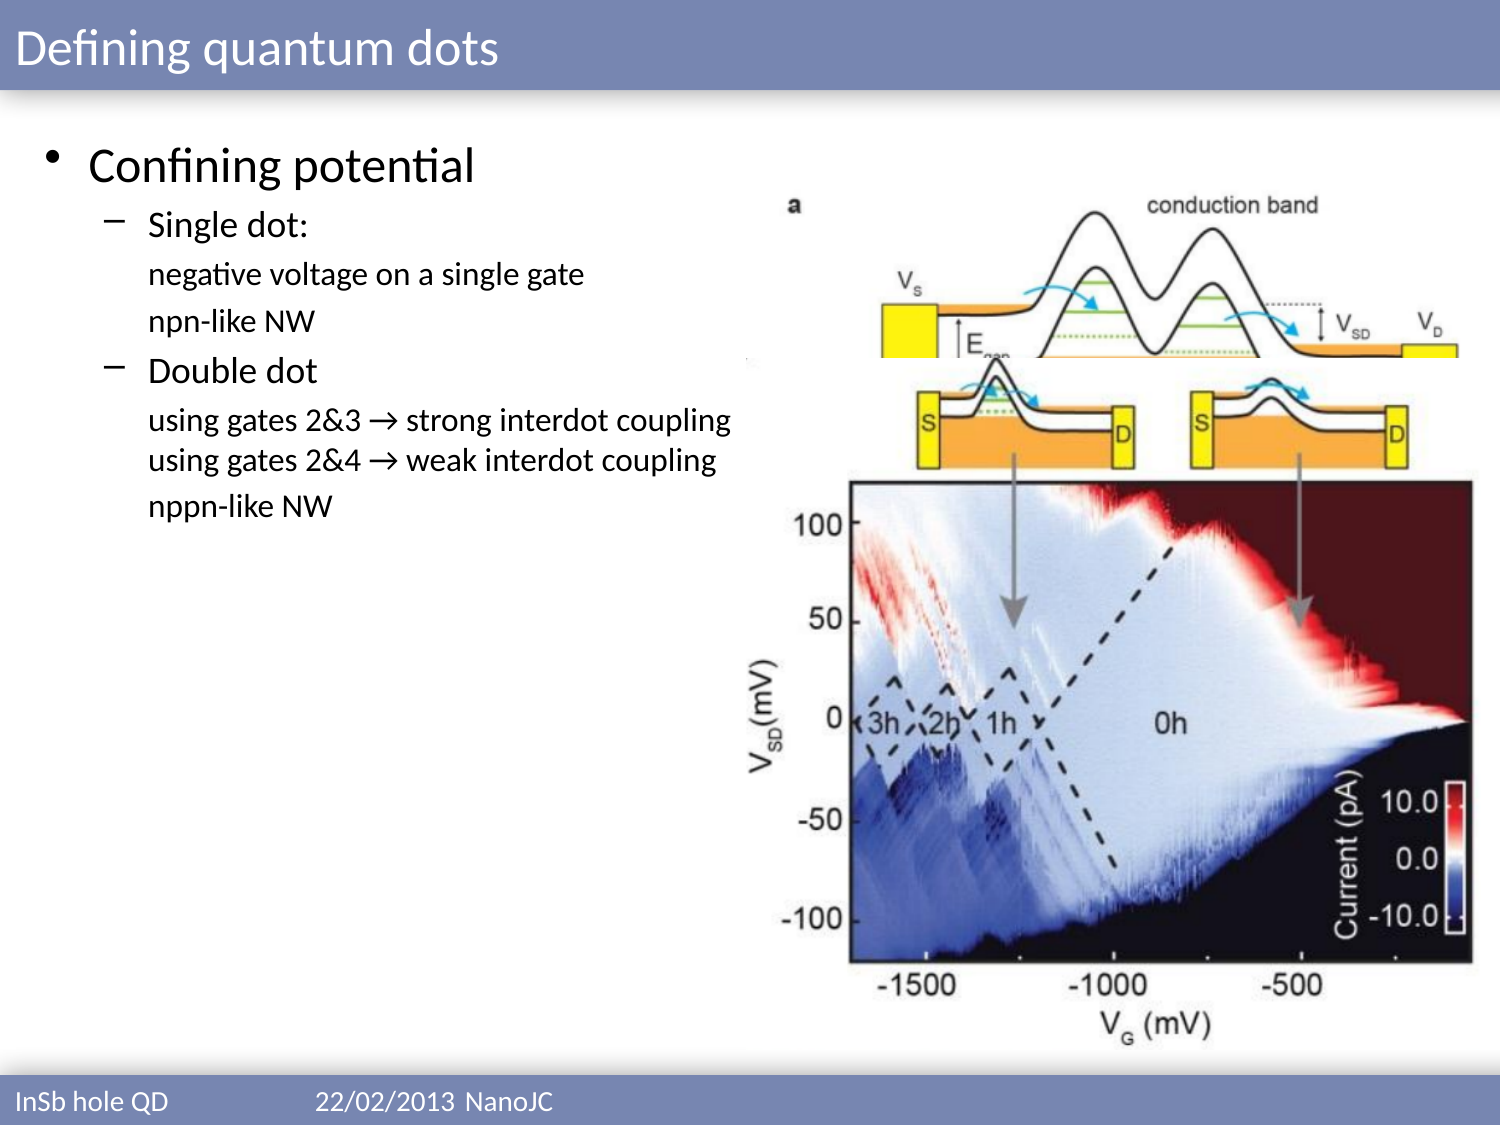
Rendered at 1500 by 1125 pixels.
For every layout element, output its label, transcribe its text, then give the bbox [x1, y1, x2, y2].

list Confining potential Single dot: negative voltage on a single gate npn-like NW Double dot using gates 2&3 → strong interdot coupling using gates 2&4 → weak interdot coupling nppn-like NW [29, 125, 876, 539]
title Defining quantum dots [0, 0, 1500, 91]
picture [746, 162, 1500, 1050]
